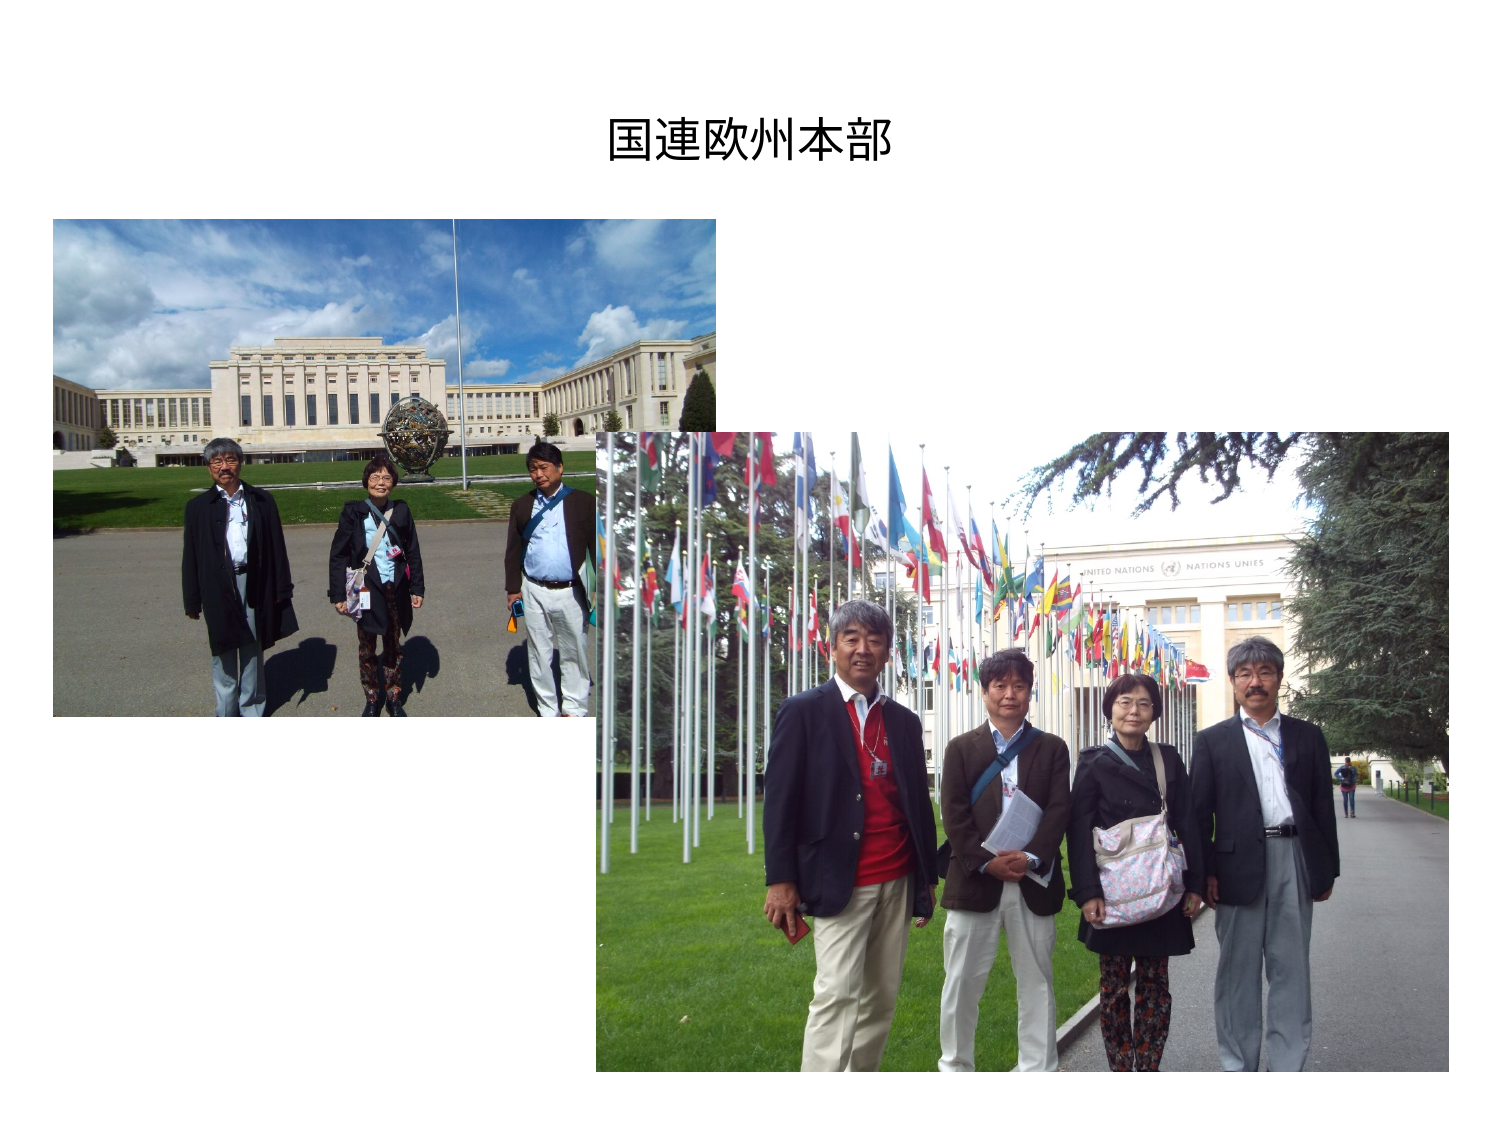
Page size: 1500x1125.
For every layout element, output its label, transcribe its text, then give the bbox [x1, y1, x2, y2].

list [596, 432, 1449, 1072]
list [52, 219, 716, 717]
title 国連欧州本部 [75, 45, 1425, 233]
